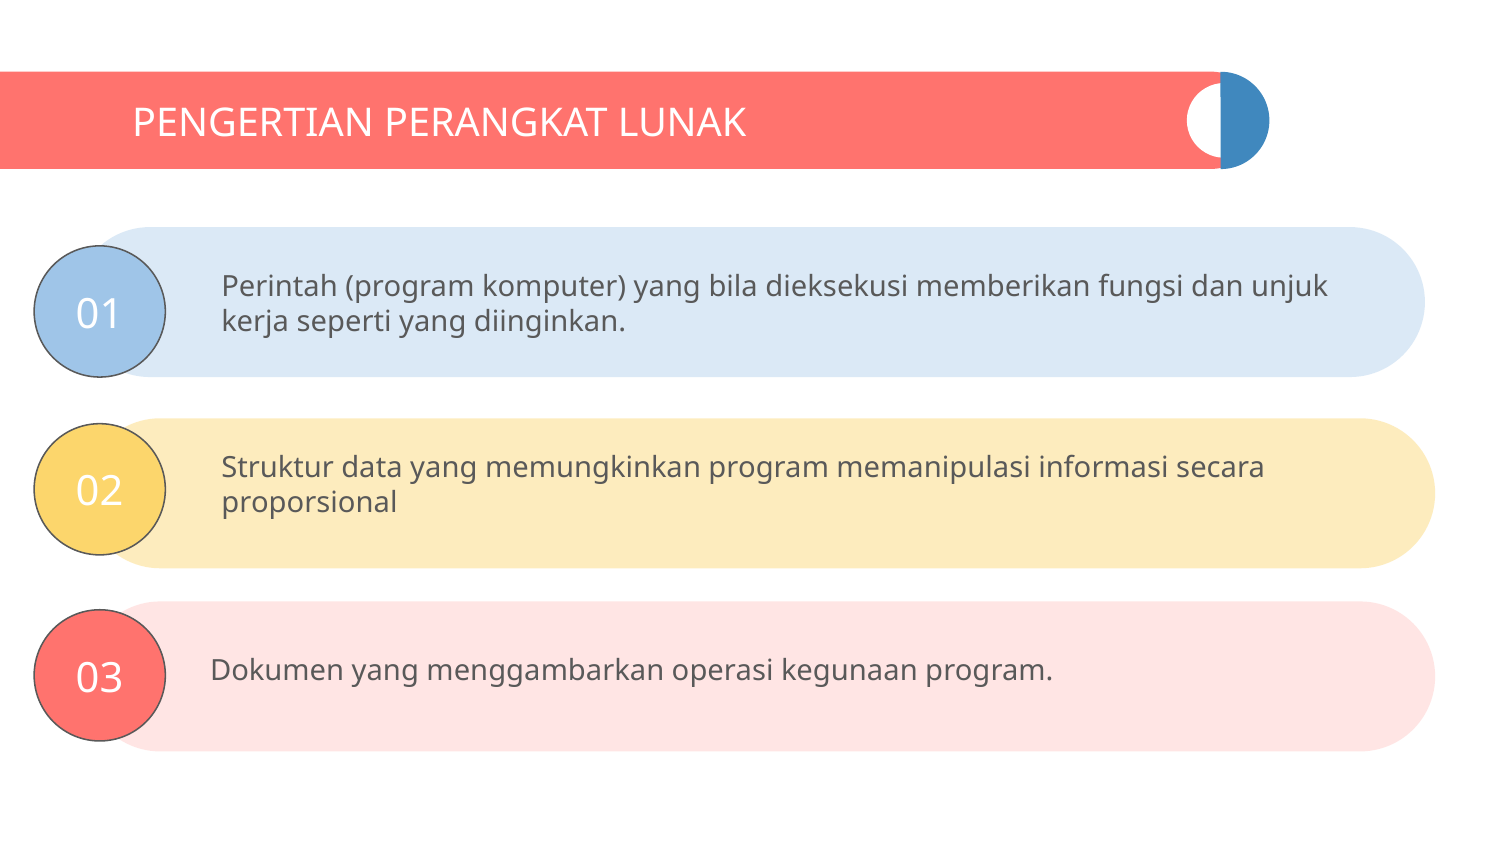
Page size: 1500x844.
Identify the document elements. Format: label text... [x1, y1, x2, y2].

text_box Perintah (program komputer) yang bila dieksekusi memberikan fungsi dan unjuk kerja seperti yang diinginkan. [206, 252, 1350, 386]
text_box Dokumen yang menggambarkan operasi kegunaan program. [187, 635, 1436, 769]
text_box [116, 418, 1436, 569]
text_box 01 [34, 245, 166, 378]
text_box 03 [34, 609, 166, 741]
text_box 02 [34, 423, 166, 555]
title PENGERTIAN PERANGKAT LUNAK [116, 89, 1163, 152]
text_box [101, 227, 1425, 378]
text_box Struktur data yang memungkinkan program memanipulasi informasi secara proporsional [206, 433, 1314, 567]
text_box [118, 601, 1423, 752]
